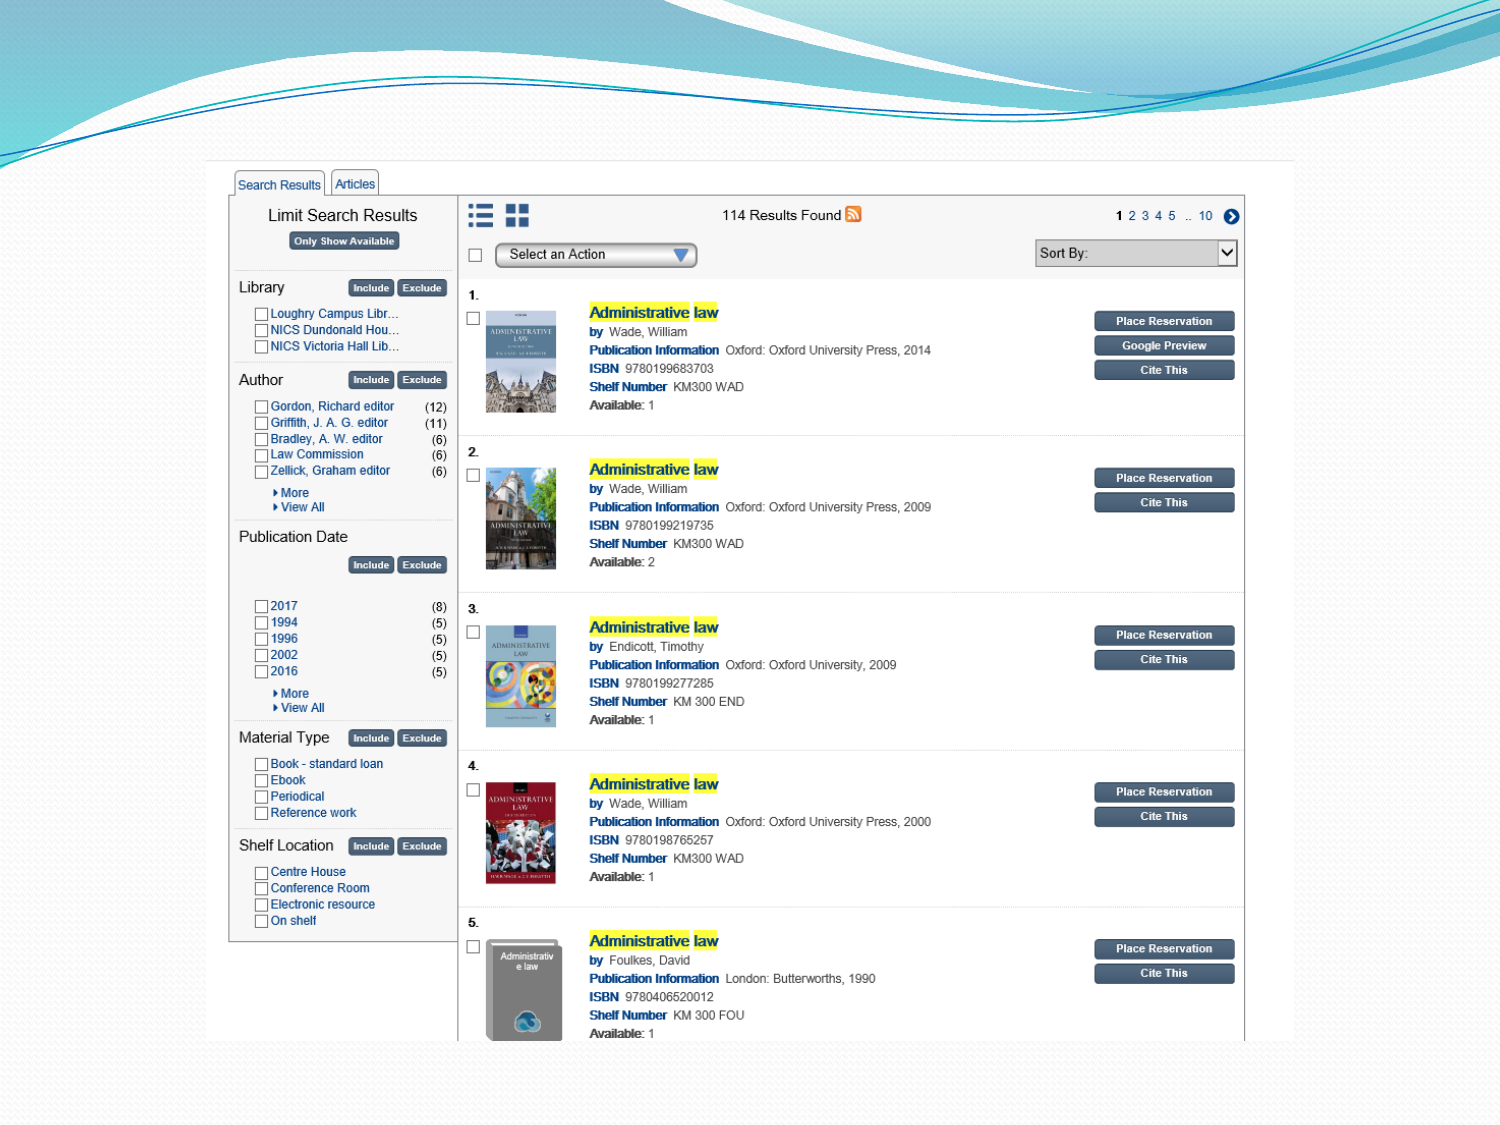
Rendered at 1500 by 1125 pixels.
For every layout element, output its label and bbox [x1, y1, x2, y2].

picture [206, 160, 1294, 1041]
